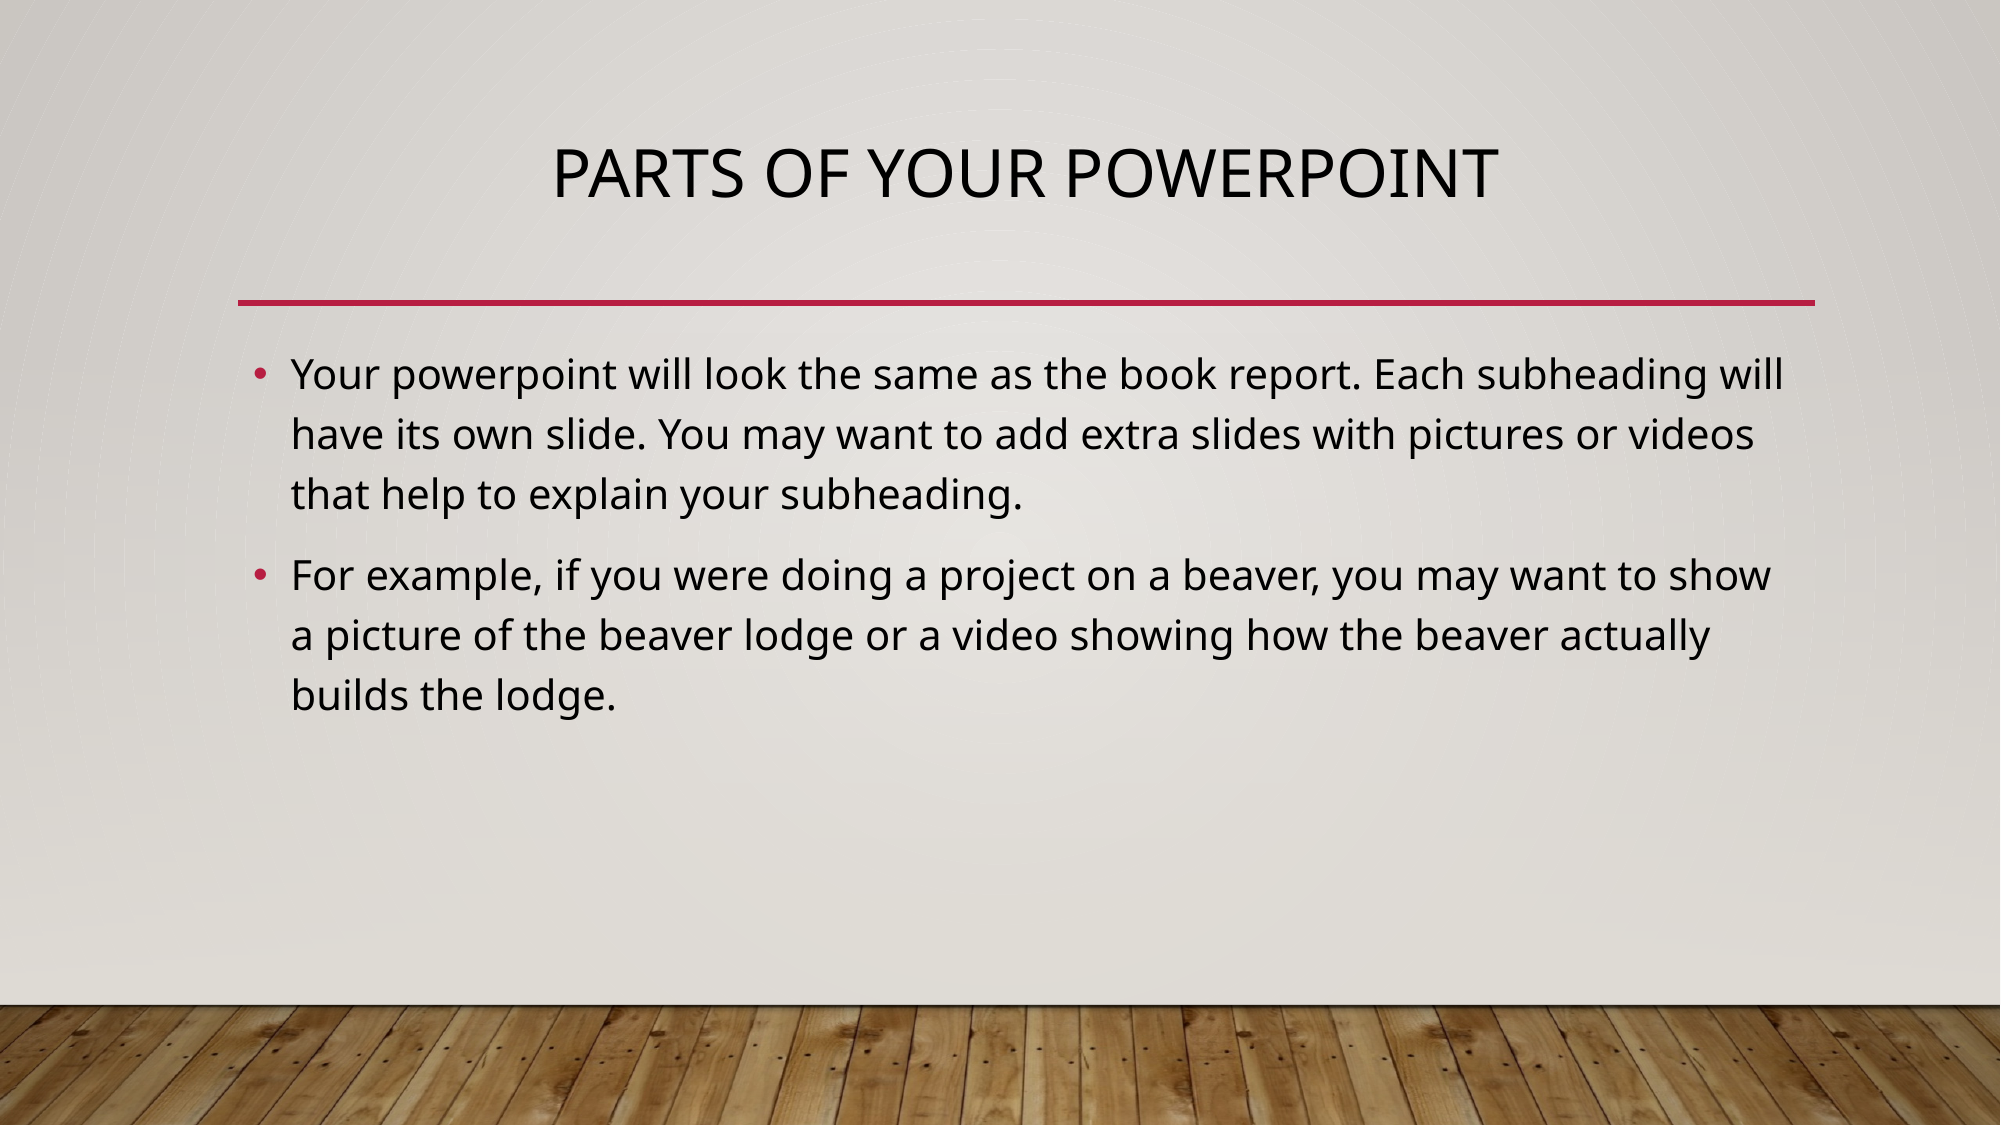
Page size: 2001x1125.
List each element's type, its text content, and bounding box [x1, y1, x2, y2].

list Your powerpoint will look the same as the book report. Each subheading will have its own slide. You may want to add extra slides with pictures or videos that help to explain your subheading. For example, if you were doing a project on a beaver, you may want to show a picture of the beaver lodge or a video showing how the beaver actually builds the lodge. [238, 330, 1814, 897]
title Parts of your Powerpoint [238, 131, 1814, 305]
picture [0, 1005, 2000, 1125]
